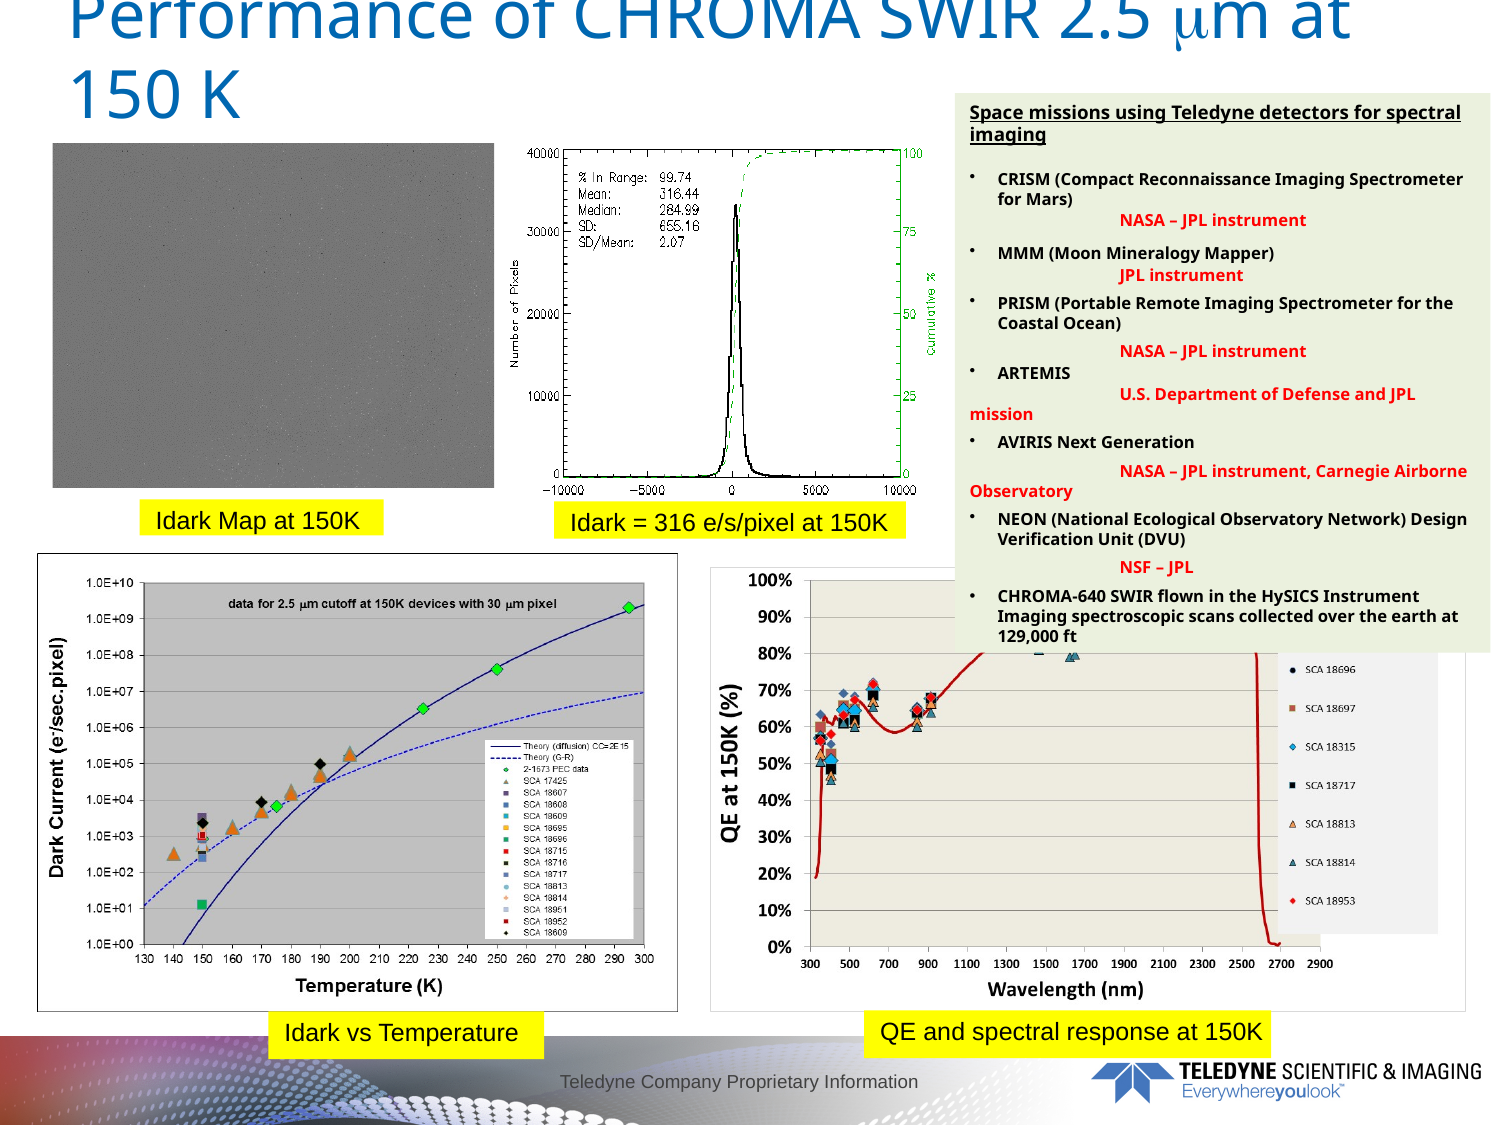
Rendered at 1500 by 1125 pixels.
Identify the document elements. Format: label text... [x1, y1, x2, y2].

text_box Idark vs Temperature [268, 1020, 545, 1060]
text_box Idark = 316 e/s/pixel at 150K [554, 529, 906, 539]
picture [0, 1036, 1499, 1125]
text_box Performance of CHROMA SWIR 2.5 mm at 150 K [52, 0, 1478, 133]
text_box QE and spectral response at 150K [864, 1021, 1272, 1059]
picture [52, 142, 495, 488]
text_box Space missions using Teledyne detectors for spectral imaging CRISM (Compact Reconnaissance Imaging Spectrometer for Mars) NASA – JPL instrument MMM (Moon Mineralogy Mapper) JPL instrument PRISM (Portable Remote Imaging Spectrometer for the Coastal Ocean) NASA – JPL instrument ARTEMIS U.S. Department of Defense and JPL mission AVIRIS Next Generation NASA – JPL instrument, Carnegie Airborne Observatory NEON (National Ecological Observatory Network) Design Verification Unit (DVU) NSF – JPL CHROMA-640 SWIR flown in the HySICS Instrument Imaging spectroscopic scans collected over the earth at 129,000 ft [954, 93, 1491, 653]
picture [37, 553, 678, 1012]
picture [506, 128, 937, 522]
picture [710, 567, 1465, 1012]
text_box Idark Map at 150K [139, 499, 384, 536]
